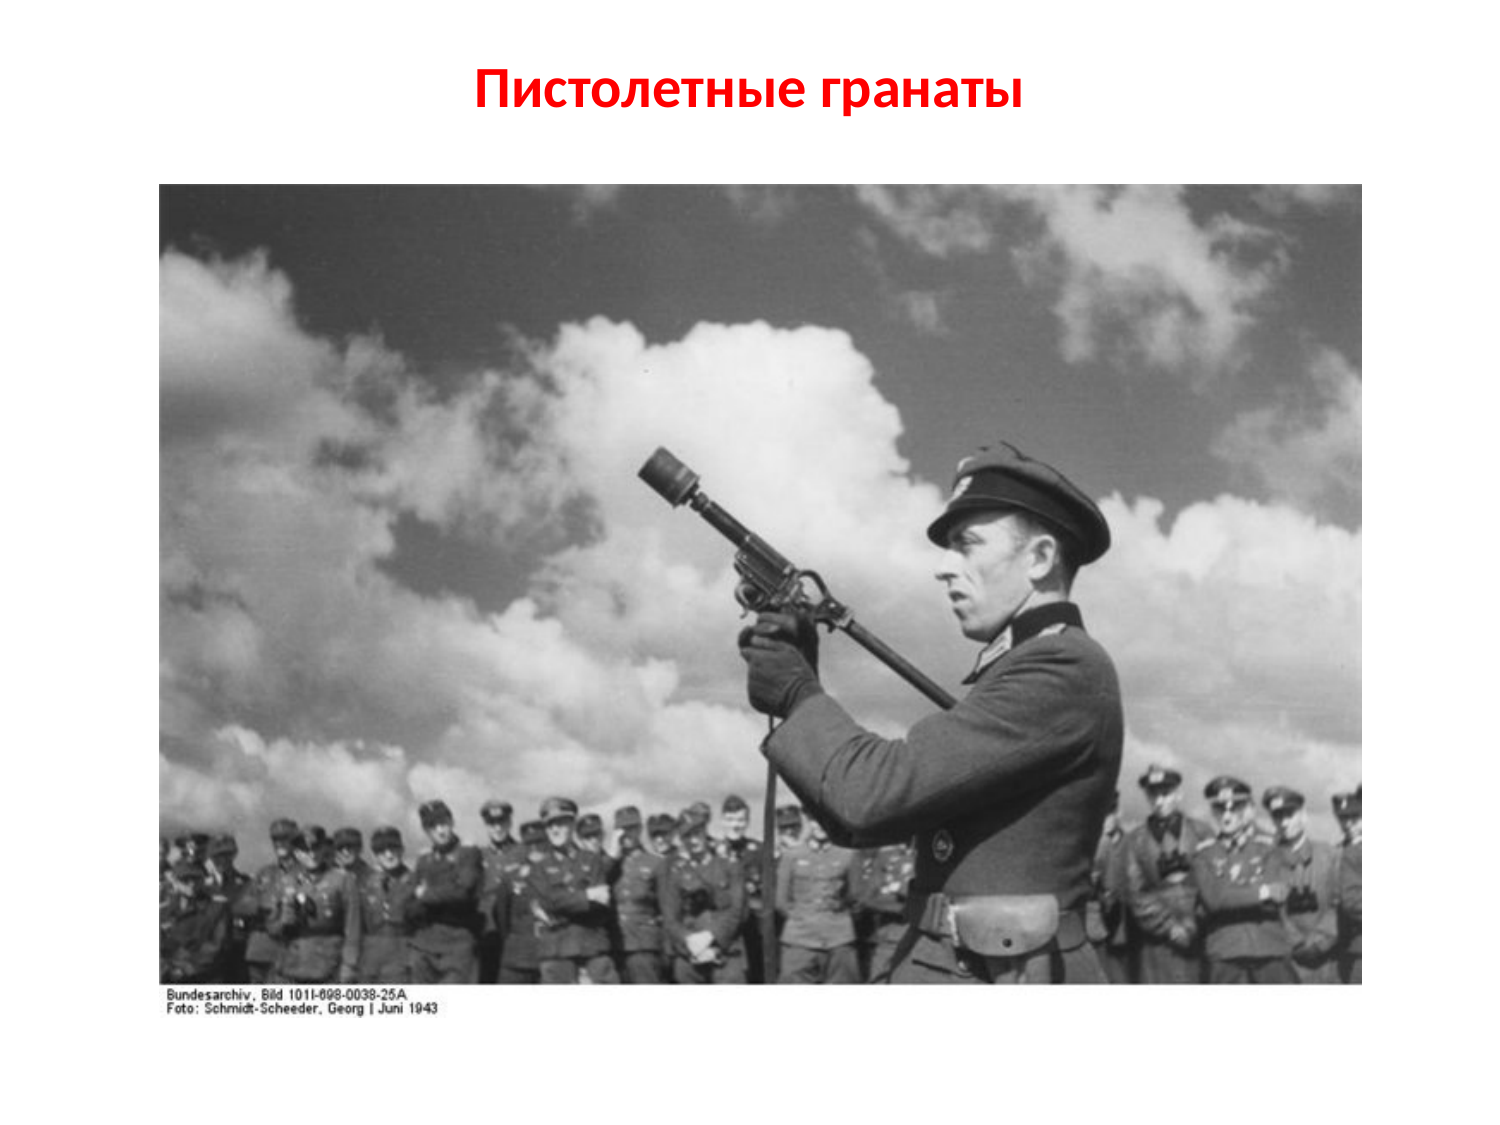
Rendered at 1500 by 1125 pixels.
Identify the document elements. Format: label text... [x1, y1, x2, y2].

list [159, 184, 1362, 1018]
title Пистолетные гранаты [75, 30, 1425, 138]
